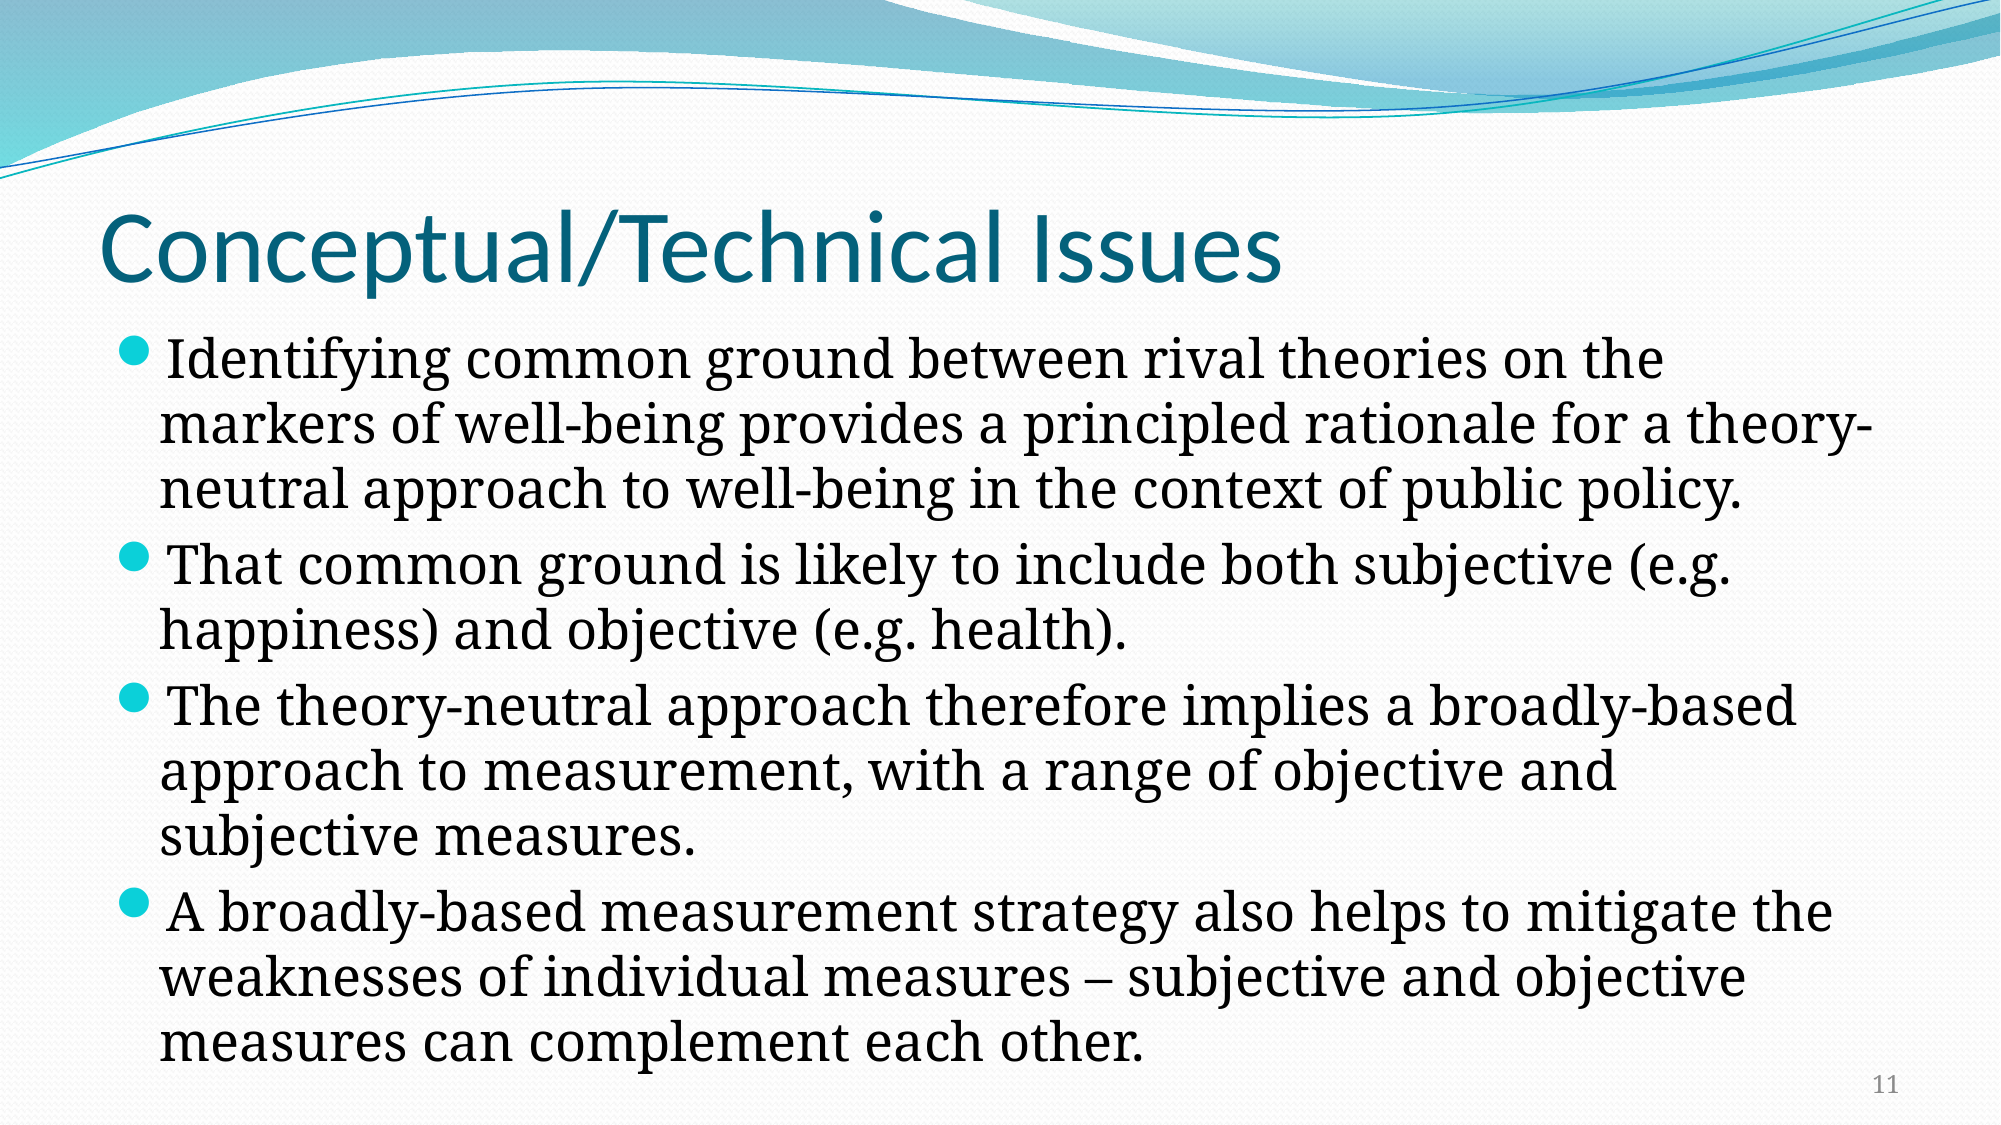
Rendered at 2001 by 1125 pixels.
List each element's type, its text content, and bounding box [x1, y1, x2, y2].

title Conceptual/Technical Issues [99, 115, 1900, 303]
list Identifying common ground between rival theories on the markers of well-being provides a principled rationale for a theory-neutral approach to well-being in the context of public policy. That common ground is likely to include both subjective (e.g. happiness) and objective (e.g. health). The theory-neutral approach therefore implies a broadly-based approach to measurement, with a range of objective and subjective measures. A broadly-based measurement strategy also helps to mitigate the weaknesses of individual measures – subjective and objective measures can complement each other. [99, 317, 1900, 1038]
slide_number 11 [1733, 1042, 1900, 1103]
